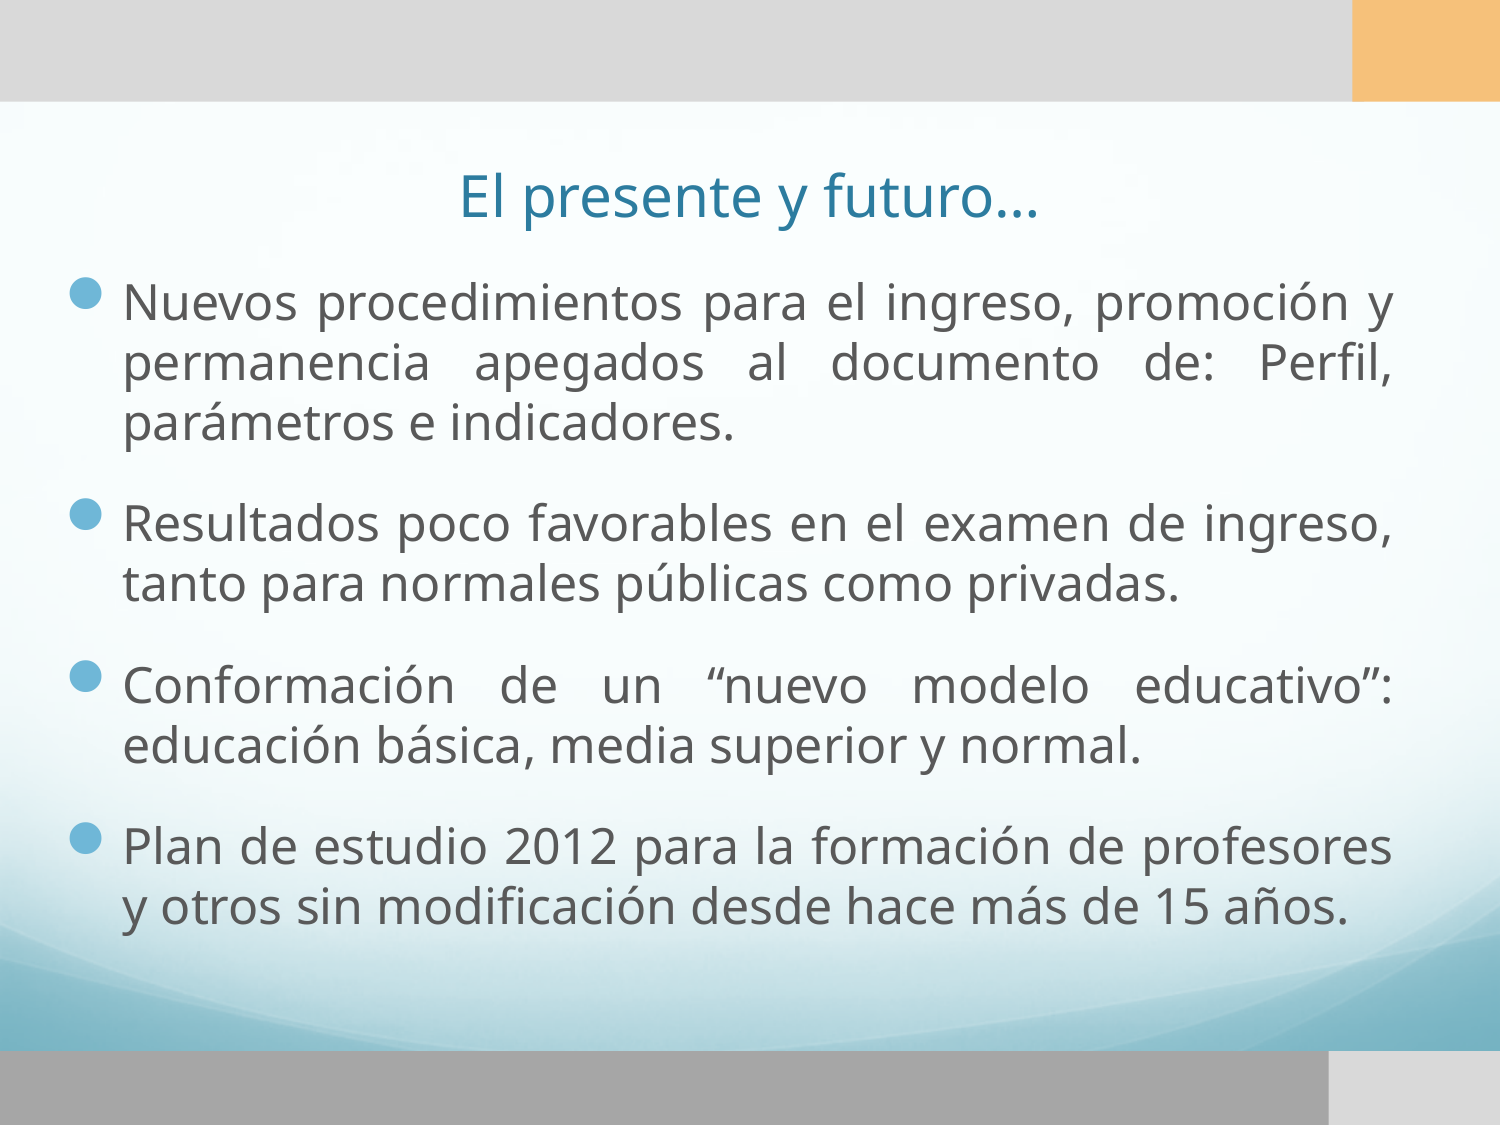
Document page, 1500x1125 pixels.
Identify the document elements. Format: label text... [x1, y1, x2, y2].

list Nuevos procedimientos para el ingreso, promoción y permanencia apegados al documento de: Perfil, parámetros e indicadores. Resultados poco favorables en el examen de ingreso, tanto para normales públicas como privadas. Conformación de un “nuevo modelo educativo”: educación básica, media superior y normal. Plan de estudio 2012 para la formación de profesores y otros sin modificación desde hace más de 15 años. [50, 262, 1410, 1050]
title El presente y futuro… [90, 17, 1410, 237]
